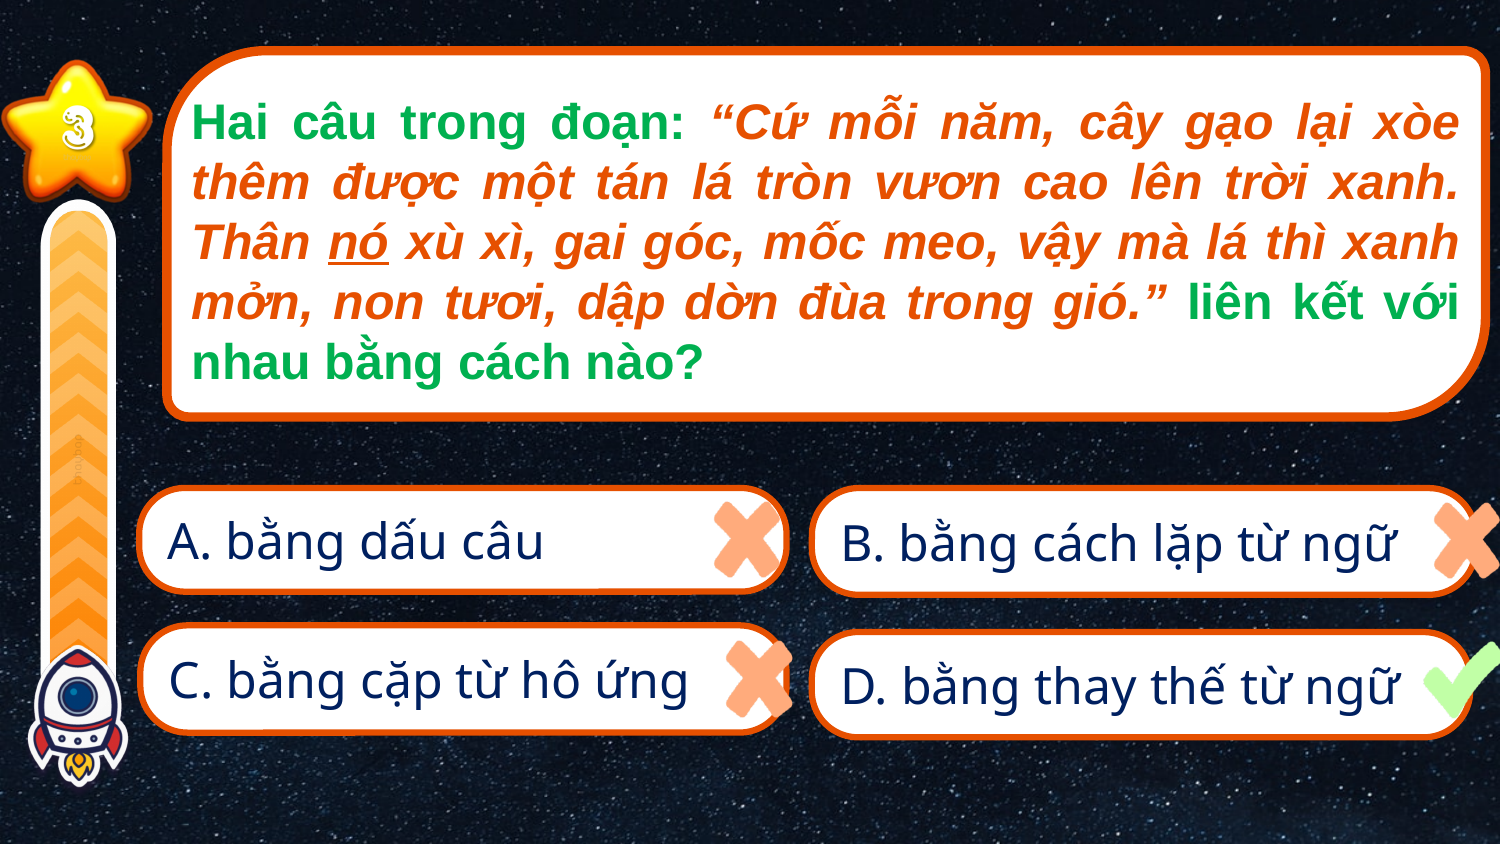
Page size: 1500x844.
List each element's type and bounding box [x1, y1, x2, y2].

picture [0, 0, 1500, 844]
list [0, 660, 158, 776]
